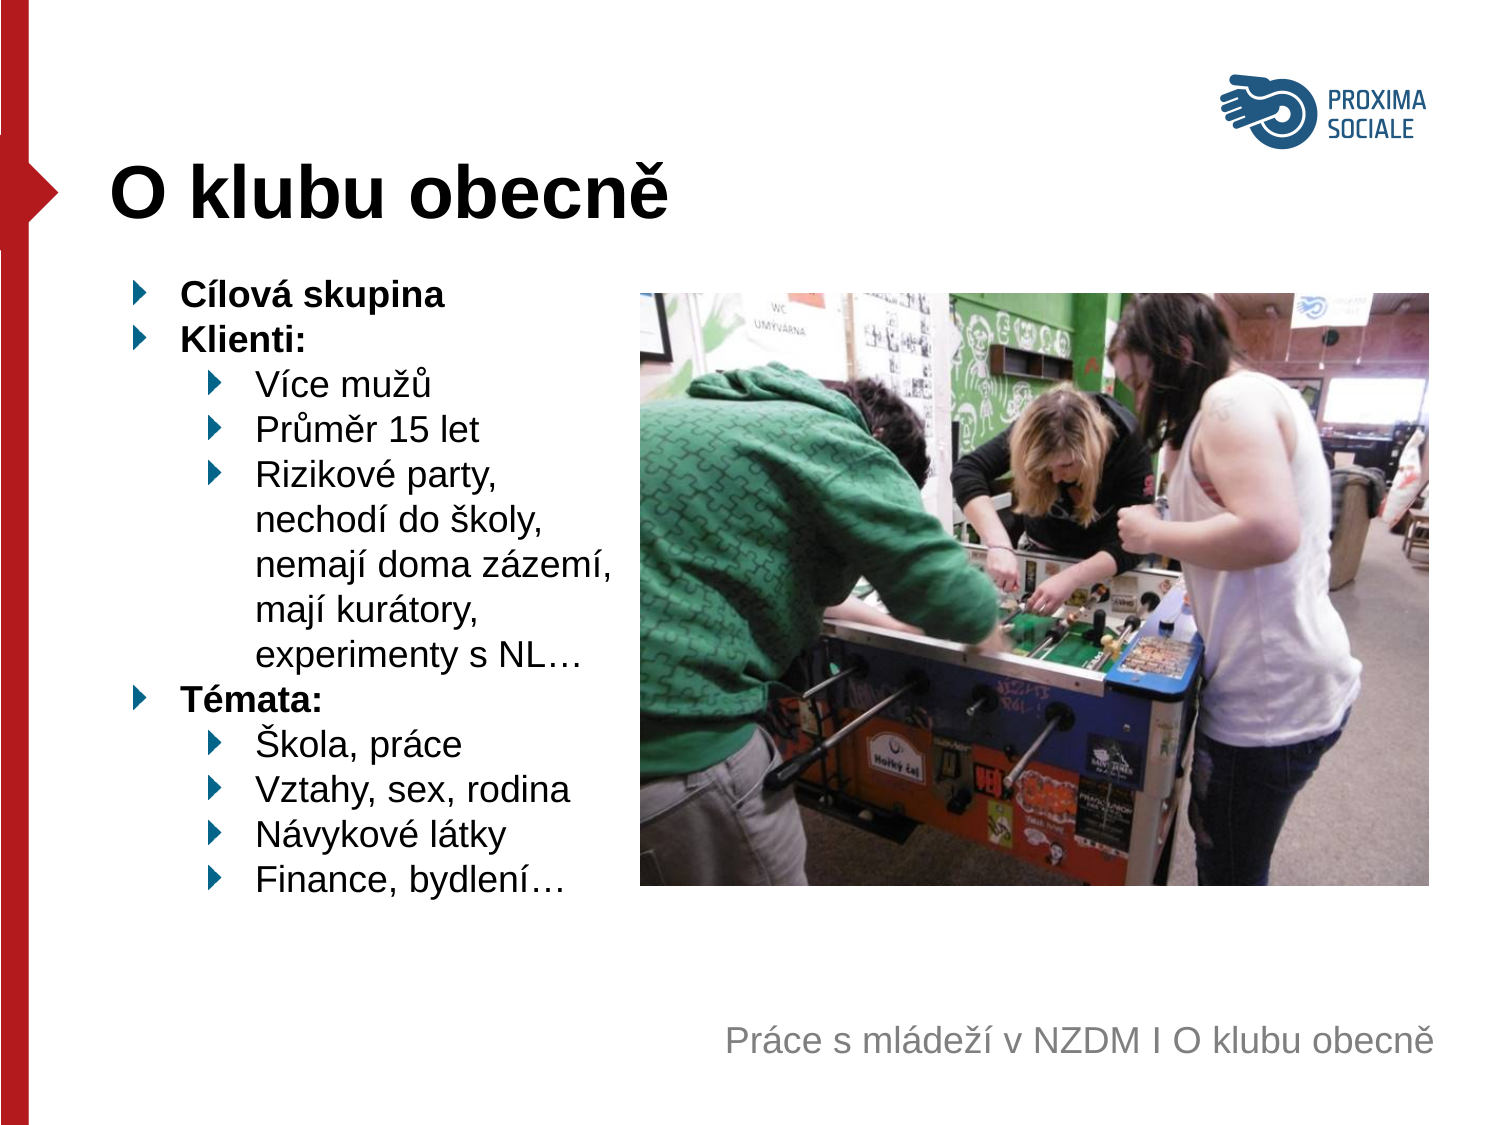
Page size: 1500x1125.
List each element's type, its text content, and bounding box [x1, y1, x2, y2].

picture [0, 0, 1500, 1125]
text_box Cílová skupina Klienti: Více mužů Průměr 15 let Rizikové party, nechodí do školy, nemají doma zázemí, mají kurátory, experimenty s NL… Témata: Škola, práce Vztahy, sex, rodina Návykové látky Finance, bydlení… [118, 262, 641, 1043]
text_box Práce s mládeží v NZDM Ι O klubu obecně [125, 988, 1450, 1069]
text_box O klubu obecně [94, 136, 1381, 241]
